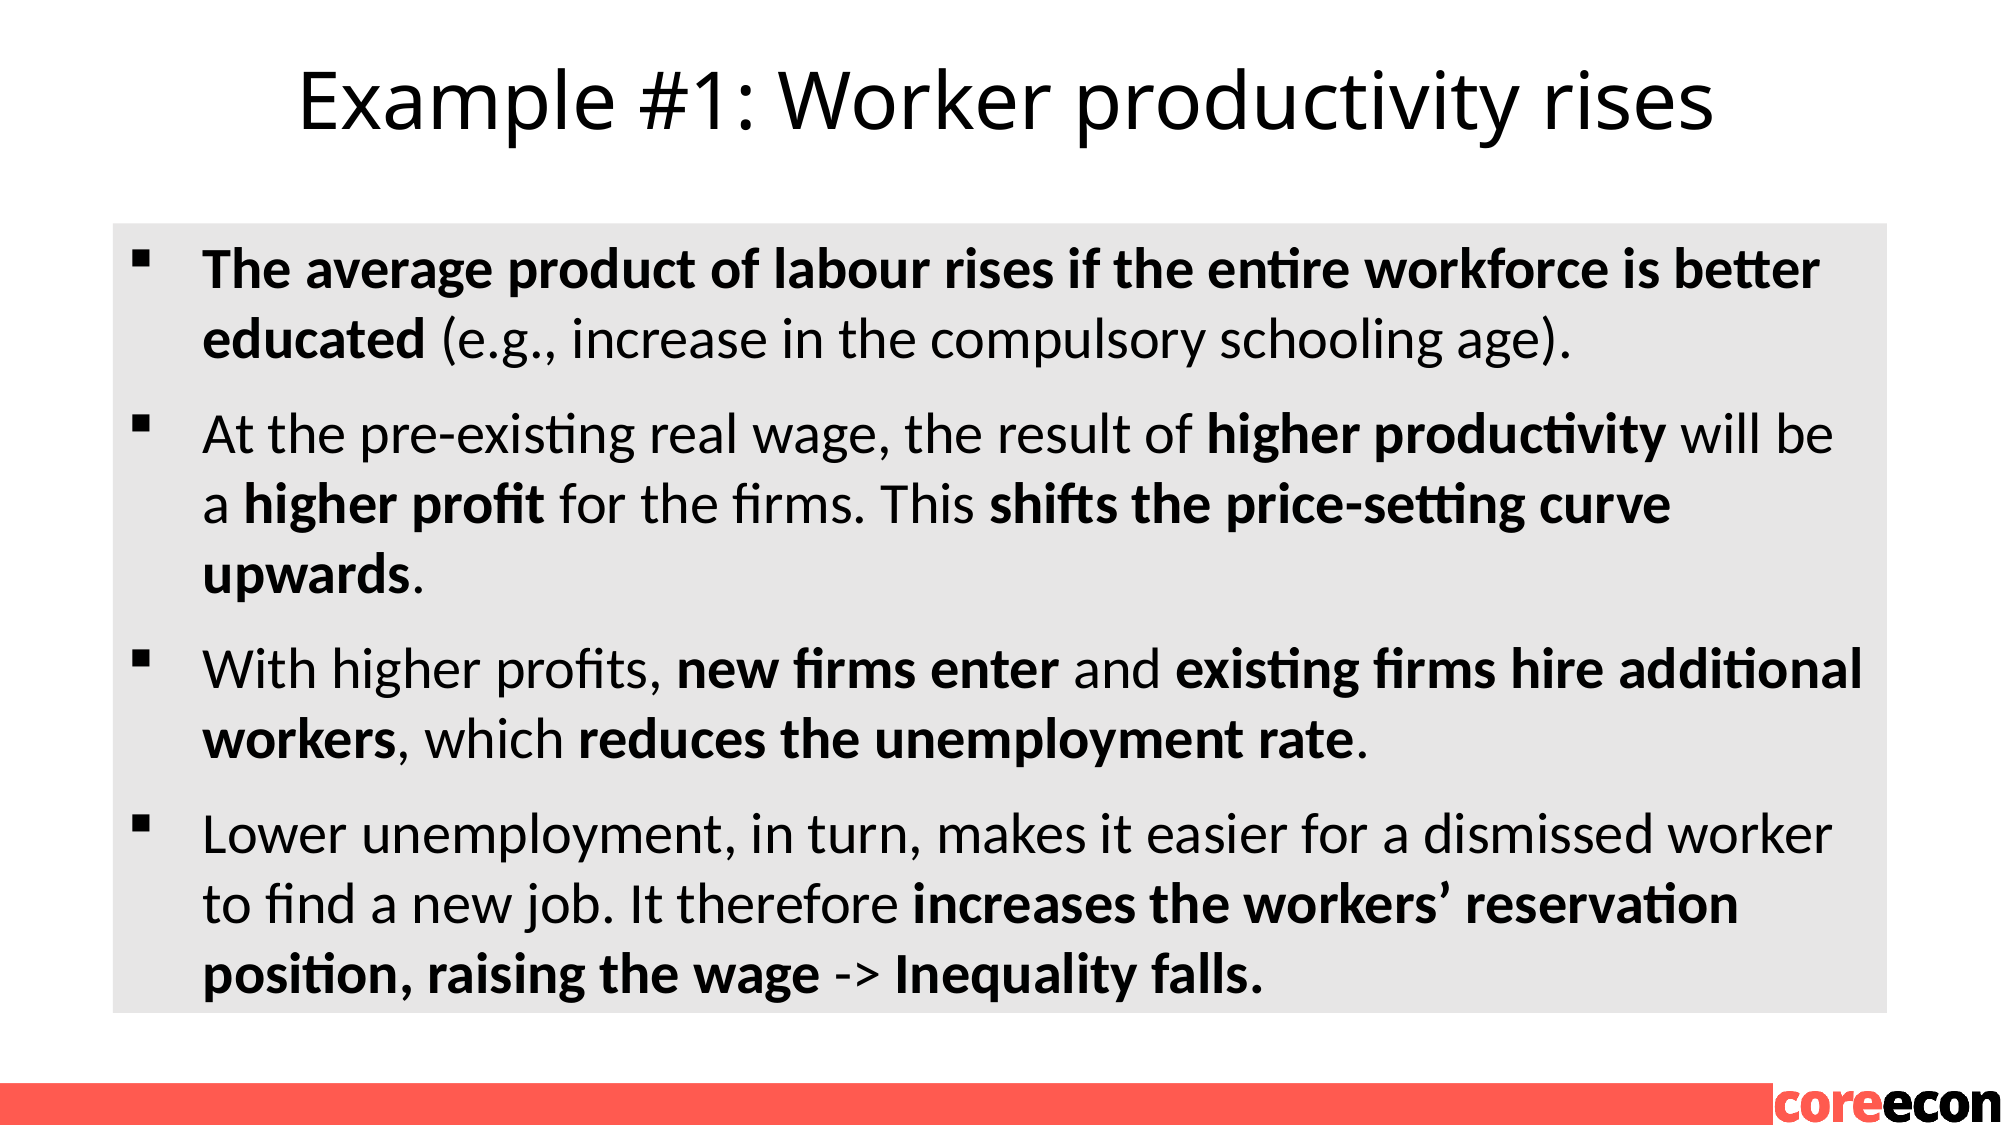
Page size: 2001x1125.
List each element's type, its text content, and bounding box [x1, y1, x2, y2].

text_box The average product of labour rises if the entire workforce is better educated (e.g., increase in the compulsory schooling age). At the pre-existing real wage, the result of higher productivity will be a higher profit for the firms. This shifts the price-setting curve upwards. With higher profits, new firms enter and existing firms hire additional workers, which reduces the unemployment rate. Lower unemployment, in turn, makes it easier for a dismissed worker to find a new job. It therefore increases the workers’ reservation position, raising the wage -> Inequality falls. [112, 223, 1887, 1013]
title Example #1: Worker productivity rises [144, 26, 1870, 180]
picture [1773, 1080, 2001, 1125]
